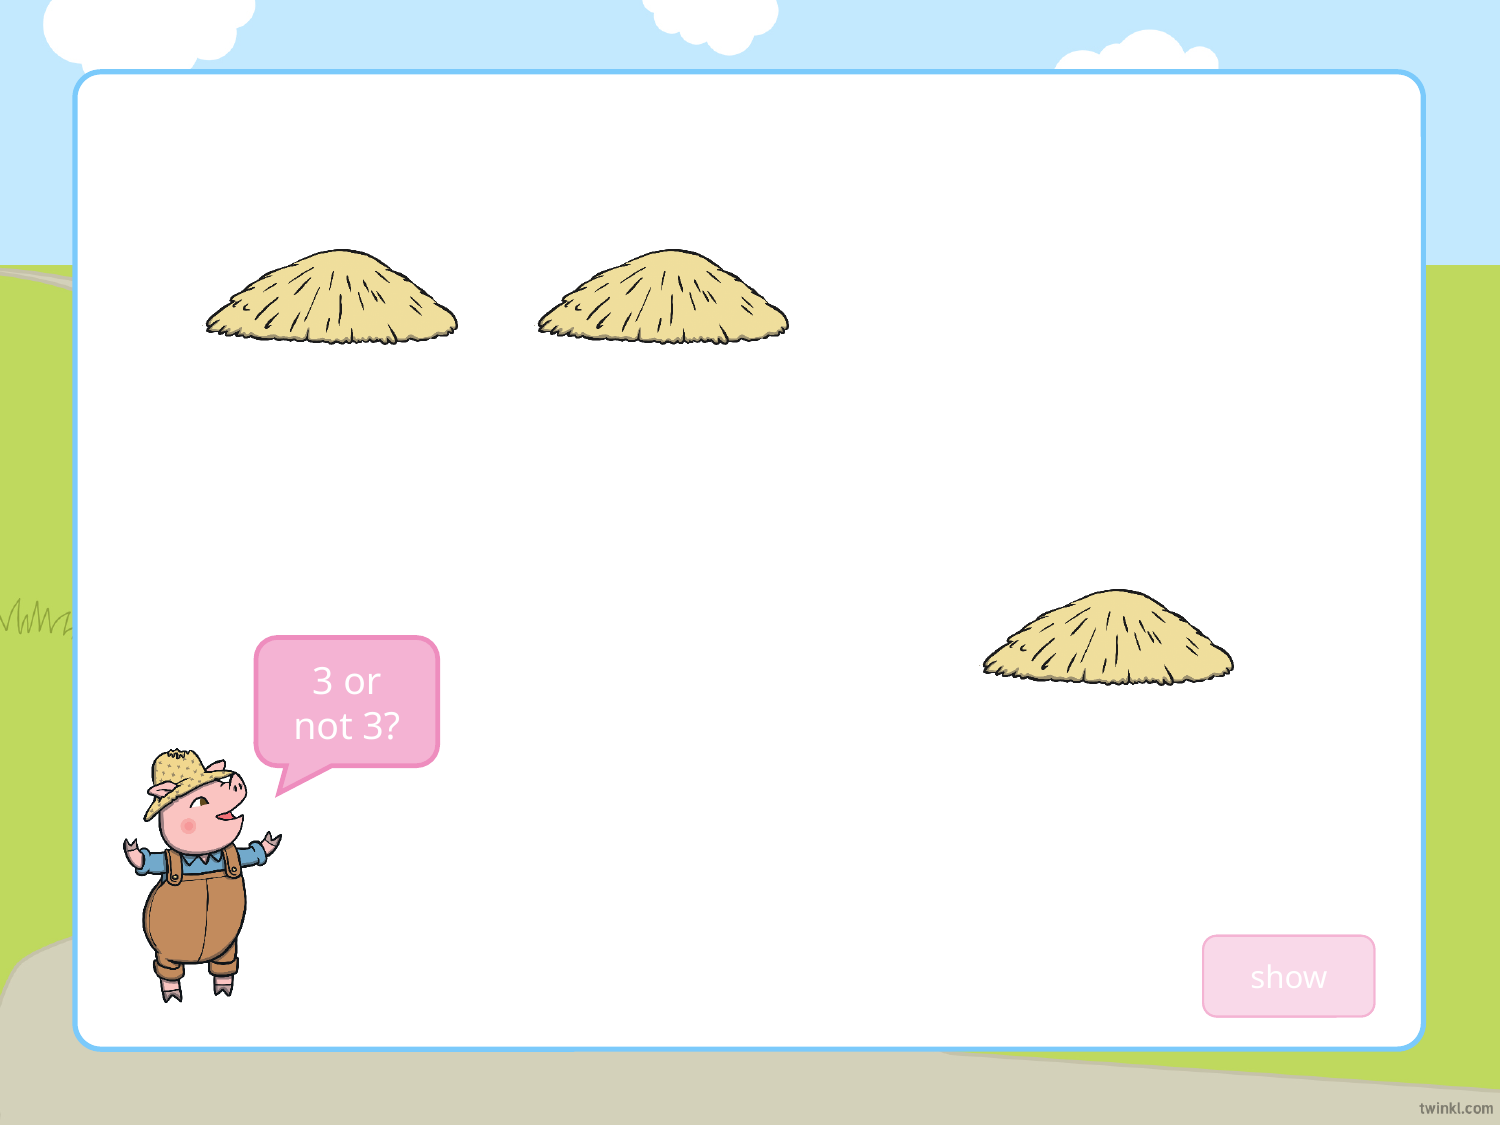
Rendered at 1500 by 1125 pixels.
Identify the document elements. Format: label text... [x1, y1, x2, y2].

text_box [751, 563, 1377, 1001]
text_box [124, 126, 751, 563]
text_box show [1202, 934, 1376, 1018]
text_box [124, 563, 751, 1000]
picture [0, 0, 1500, 1125]
text_box [751, 126, 1377, 563]
text_box 3 or not 3? [254, 636, 439, 793]
